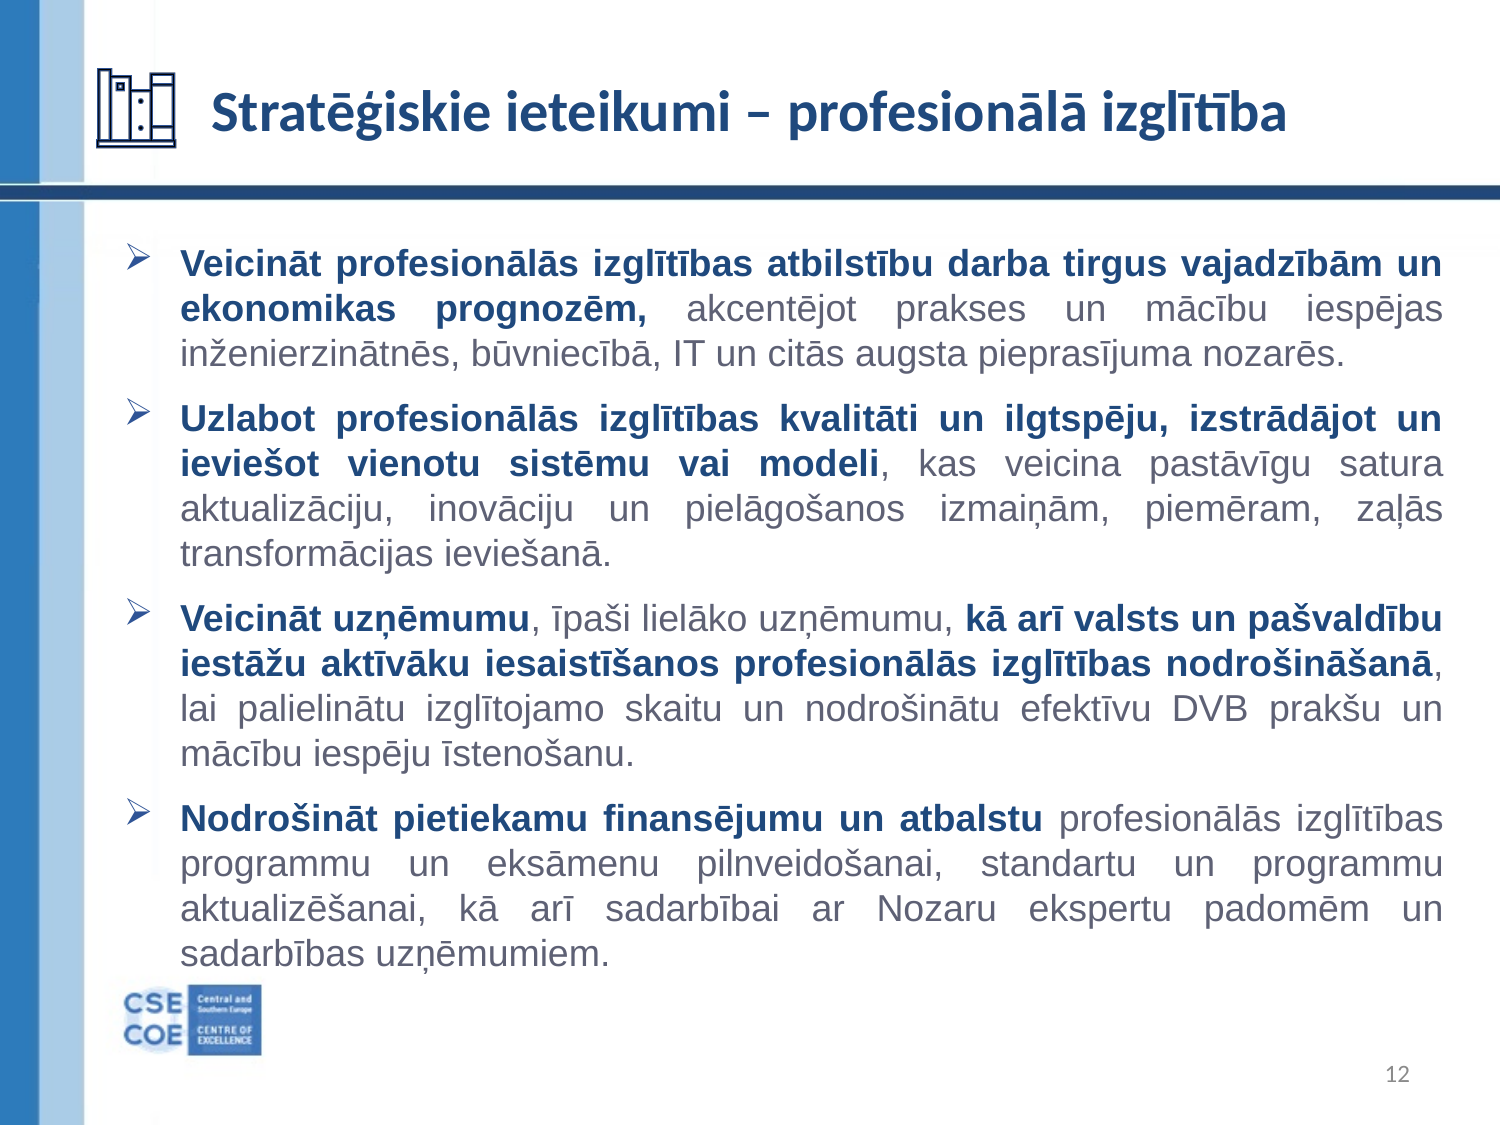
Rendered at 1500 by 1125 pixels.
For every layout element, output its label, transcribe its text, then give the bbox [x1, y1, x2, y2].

list Veicināt profesionālās izglītības atbilstību darba tirgus vajadzībām un ekonomikas prognozēm, akcentējot prakses un mācību iespējas inženierzinātnēs, būvniecībā, IT un citās augsta pieprasījuma nozarēs. Uzlabot profesionālās izglītības kvalitāti un ilgtspēju, izstrādājot un ieviešot vienotu sistēmu vai modeli, kas veicina pastāvīgu satura aktualizāciju, inovāciju un pielāgošanos izmaiņām, piemēram, zaļās transformācijas ieviešanā. Veicināt uzņēmumu, īpaši lielāko uzņēmumu, kā arī valsts un pašvaldību iestāžu aktīvāku iesaistīšanos profesionālās izglītības nodrošināšanā, lai palielinātu izglītojamo skaitu un nodrošinātu efektīvu DVB prakšu un mācību iespēju īstenošanu. Nodrošināt pietiekamu finansējumu un atbalstu profesionālās izglītības programmu un eksāmenu pilnveidošanai, standartu un programmu aktualizēšanai, kā arī sadarbībai ar Nozaru ekspertu padomēm un sadarbības uzņēmumiem. [108, 231, 1459, 1004]
title Stratēģiskie ieteikumi – profesionālā izglītība [75, 37, 1425, 180]
picture [0, 0, 1500, 1125]
slide_number 12 [1074, 1042, 1425, 1103]
